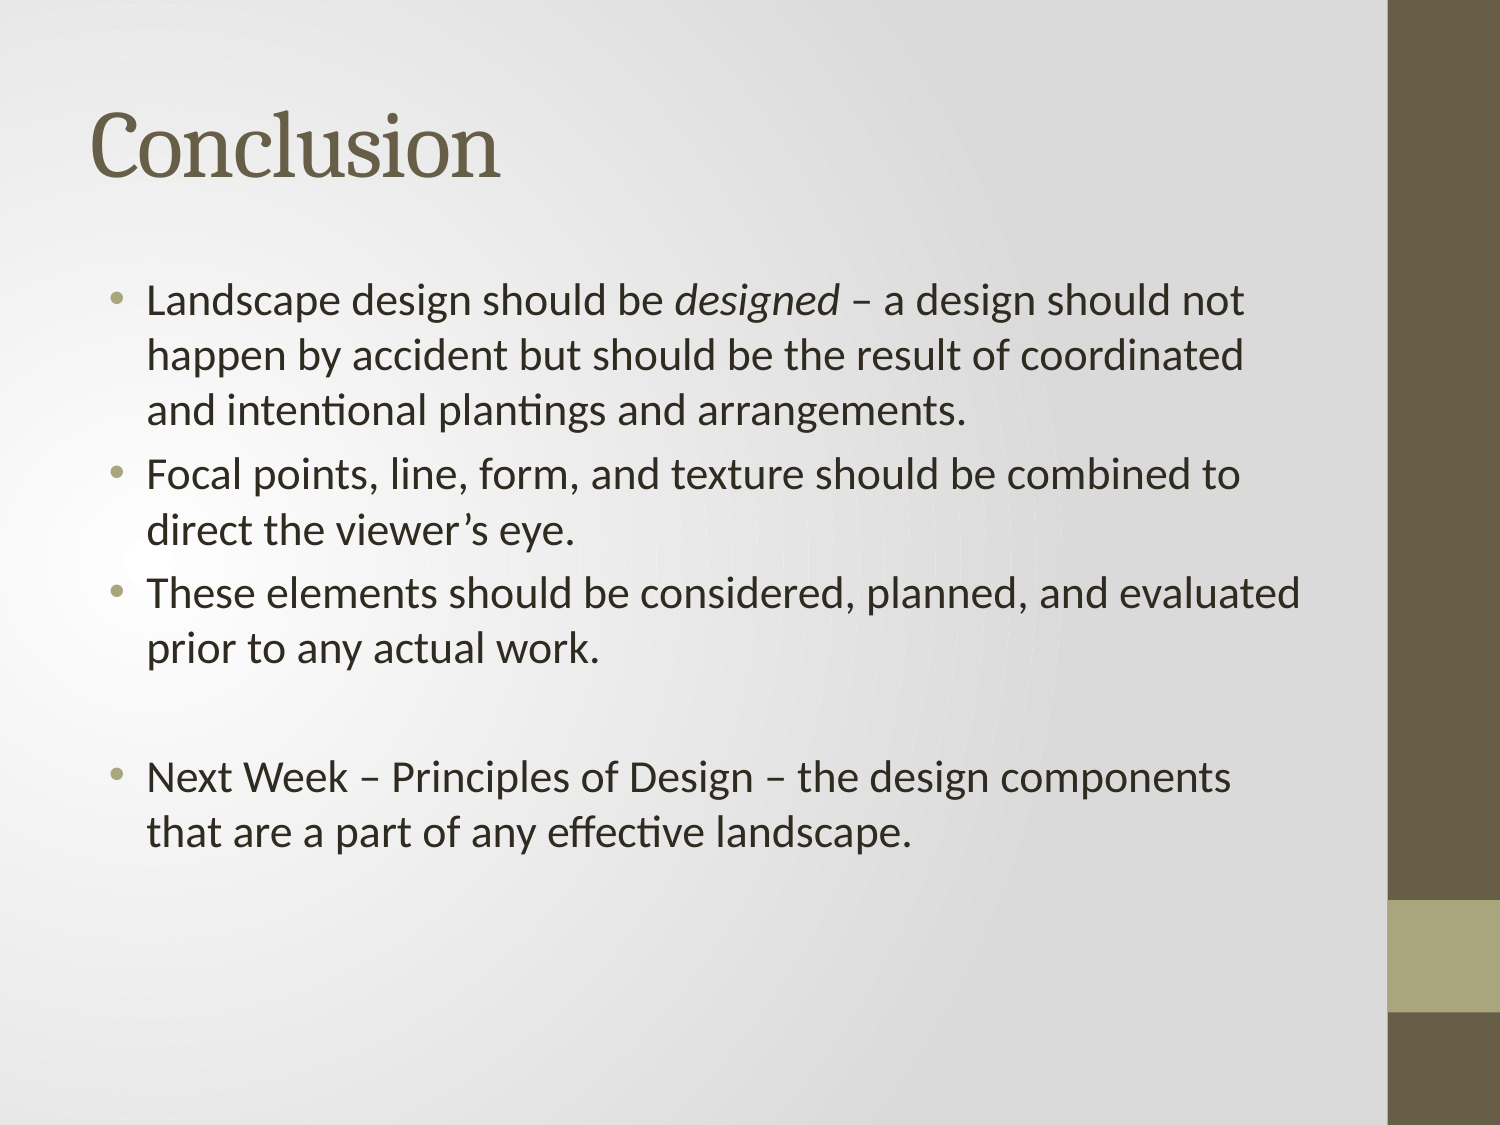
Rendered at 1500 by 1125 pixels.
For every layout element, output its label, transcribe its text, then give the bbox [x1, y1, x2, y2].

title Conclusion [75, 45, 1325, 233]
list Landscape design should be designed – a design should not happen by accident but should be the result of coordinated and intentional plantings and arrangements. Focal points, line, form, and texture should be combined to direct the viewer’s eye. These elements should be considered, planned, and evaluated prior to any actual work. Next Week – Principles of Design – the design components that are a part of any effective landscape. [75, 262, 1325, 1050]
